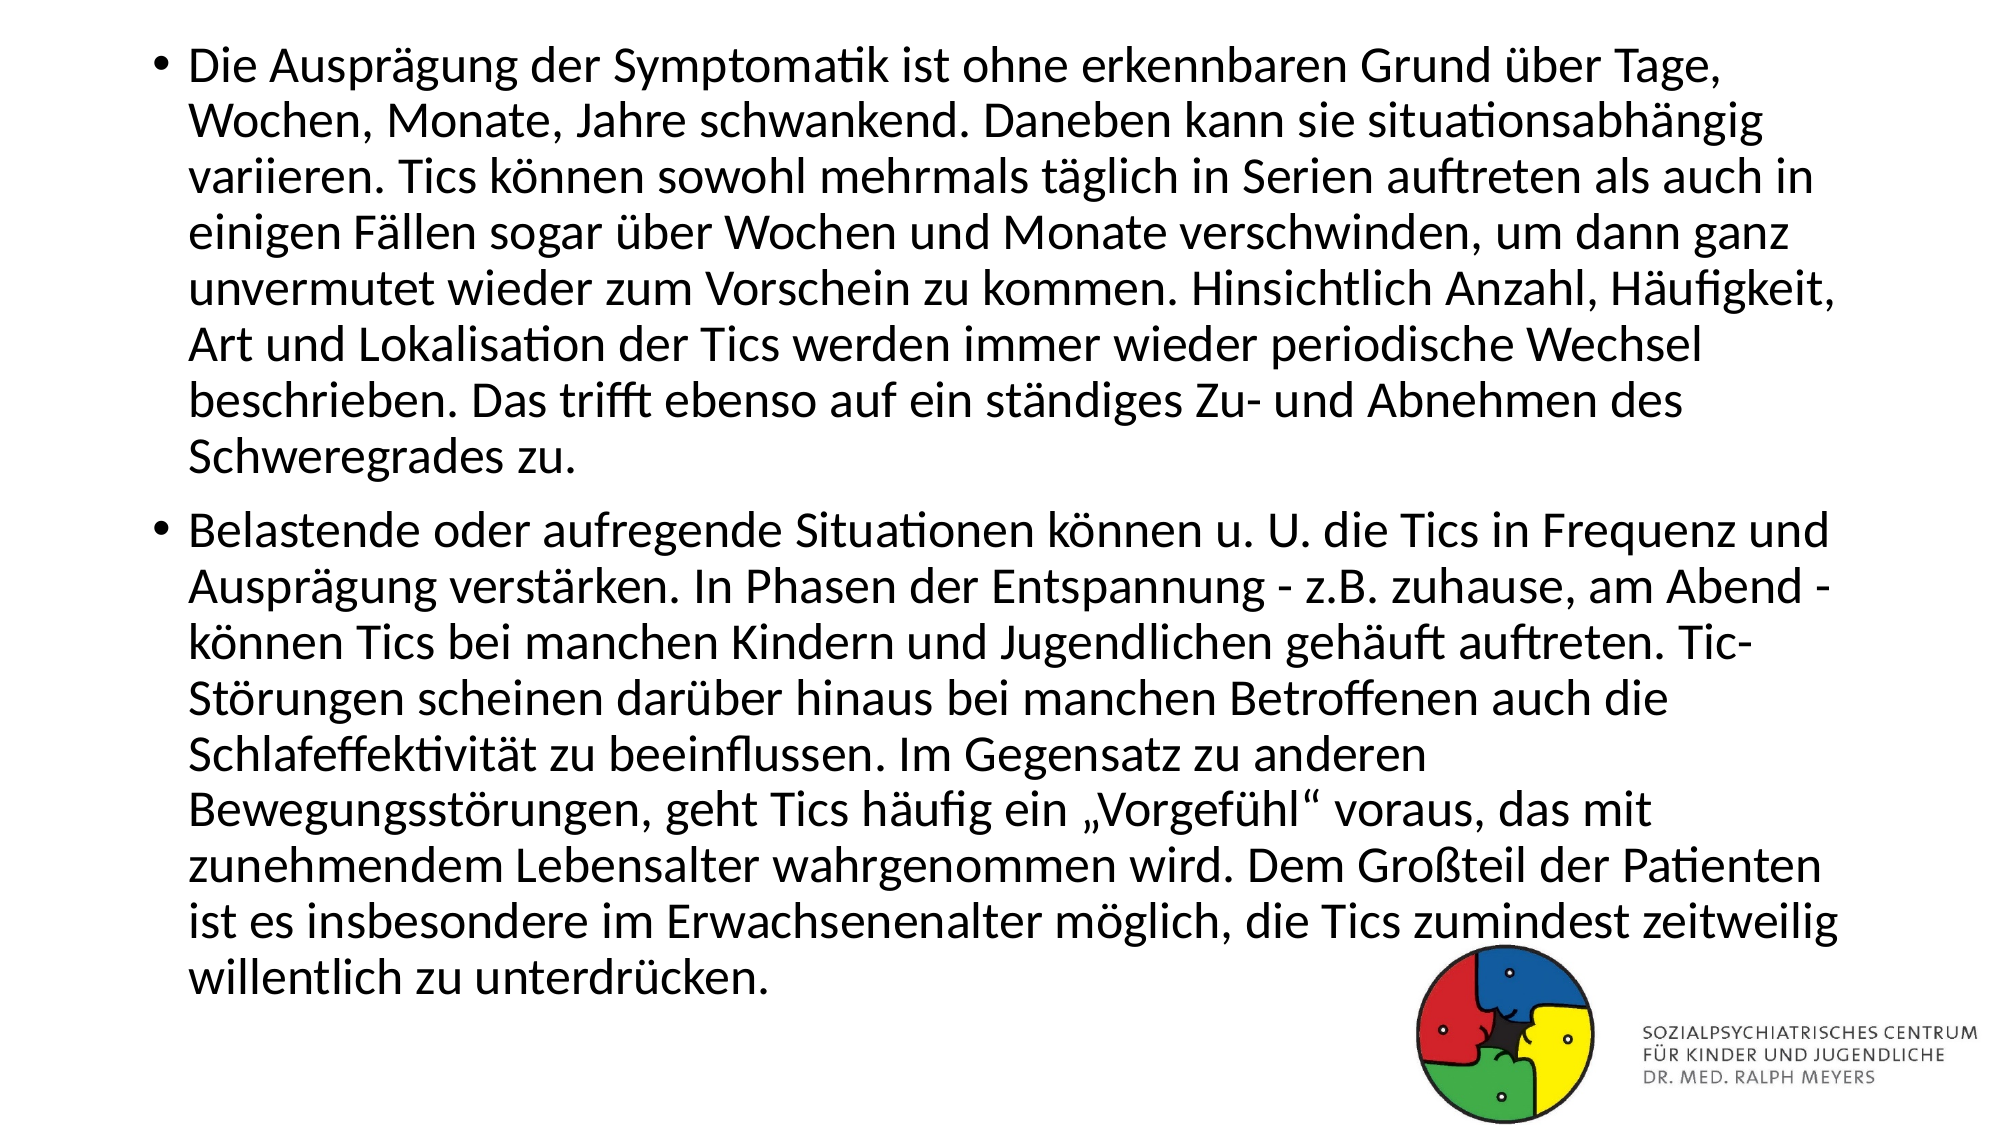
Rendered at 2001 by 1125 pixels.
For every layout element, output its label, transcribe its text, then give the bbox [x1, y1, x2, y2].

picture [1410, 940, 1982, 1125]
list Die Ausprägung der Symptomatik ist ohne erkennbaren Grund über Tage, Wochen, Monate, Jahre schwankend. Daneben kann sie situationsabhängig variieren. Tics können sowohl mehrmals täglich in Serien auftreten als auch in einigen Fällen sogar über Wochen und Monate verschwinden, um dann ganz unvermutet wieder zum Vorschein zu kommen. Hinsichtlich Anzahl, Häufigkeit, Art und Lokalisation der Tics werden immer wieder periodische Wechsel beschrieben. Das trifft ebenso auf ein ständiges Zu- und Abnehmen des Schweregrades zu. Belastende oder aufregende Situationen können u. U. die Tics in Frequenz und Ausprägung verstärken. In Phasen der Entspannung - z.B. zuhause, am Abend - können Tics bei manchen Kindern und Jugendlichen gehäuft auftreten. Tic-Störungen scheinen darüber hinaus bei manchen Betroffenen auch die Schlafeffektivität zu beeinflussen. Im Gegensatz zu anderen Bewegungsstörungen, geht Tics häufig ein „Vorgefühl“ voraus, das mit zunehmendem Lebensalter wahrgenommen wird. Dem Großteil der Patienten ist es insbesondere im Erwachsenenalter möglich, die Tics zumindest zeitweilig willentlich zu unterdrücken. [137, 29, 1863, 1014]
